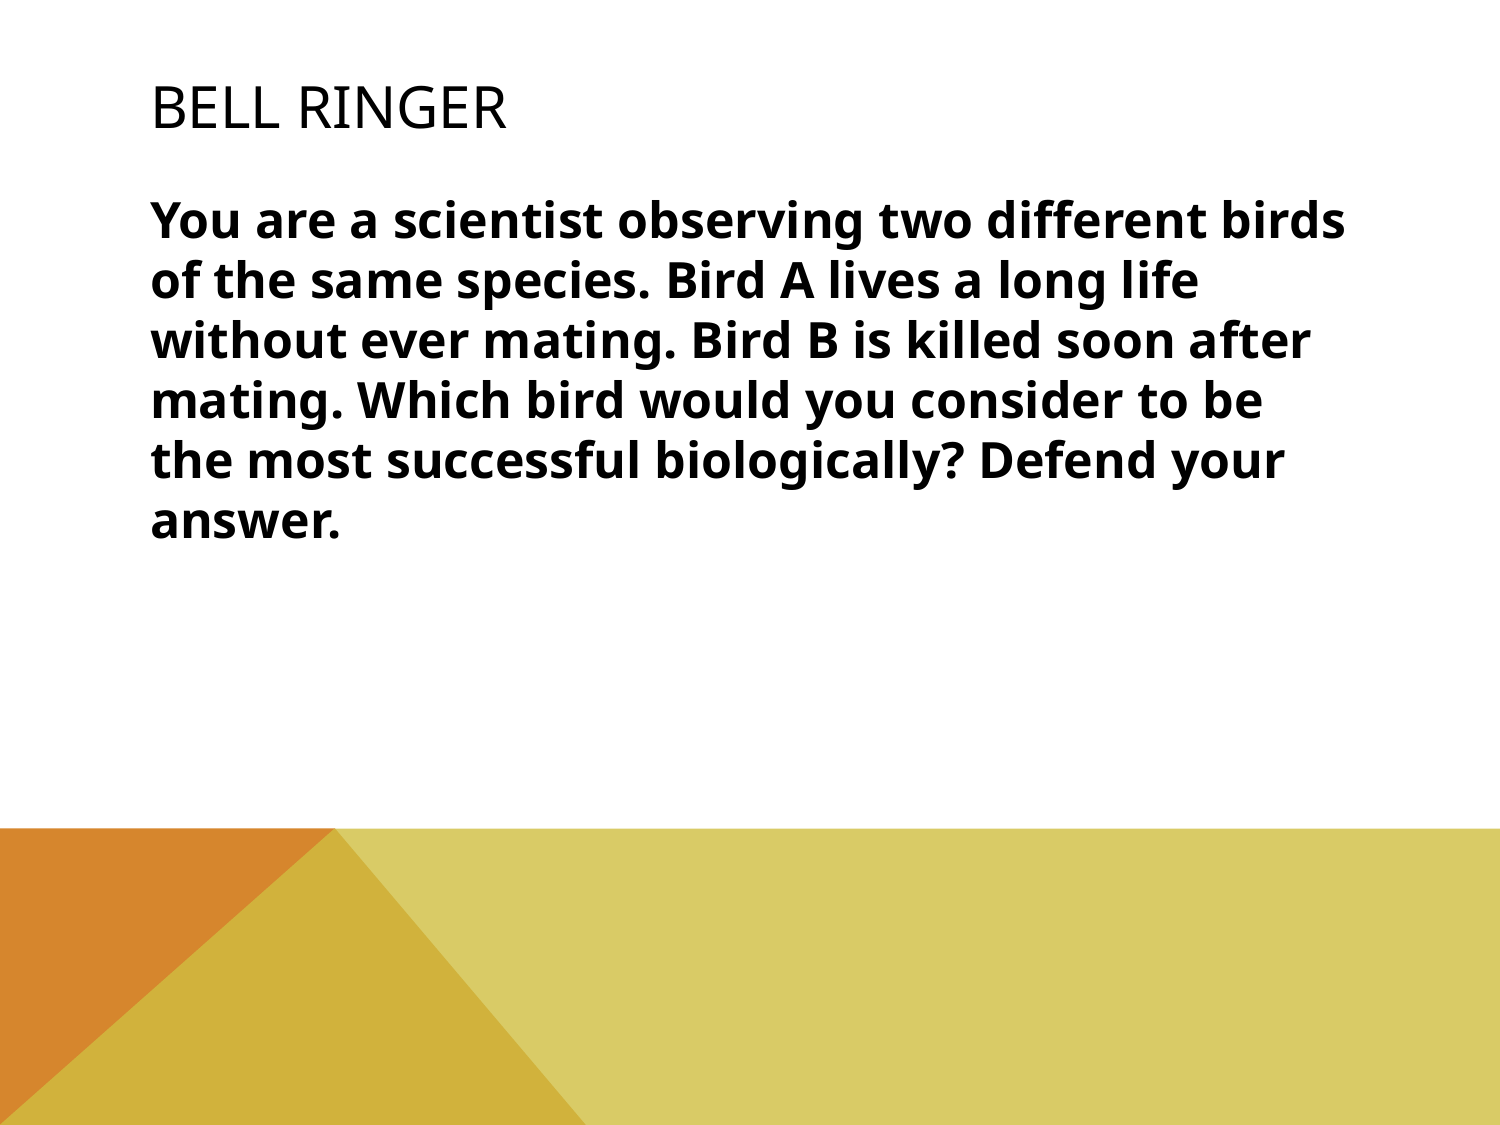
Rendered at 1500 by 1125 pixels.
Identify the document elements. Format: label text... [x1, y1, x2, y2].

title Bell Ringer [135, 60, 1369, 150]
list You are a scientist observing two different birds of the same species. Bird A lives a long life without ever mating. Bird B is killed soon after mating. Which bird would you consider to be the most successful biologically? Defend your answer. [135, 180, 1369, 768]
